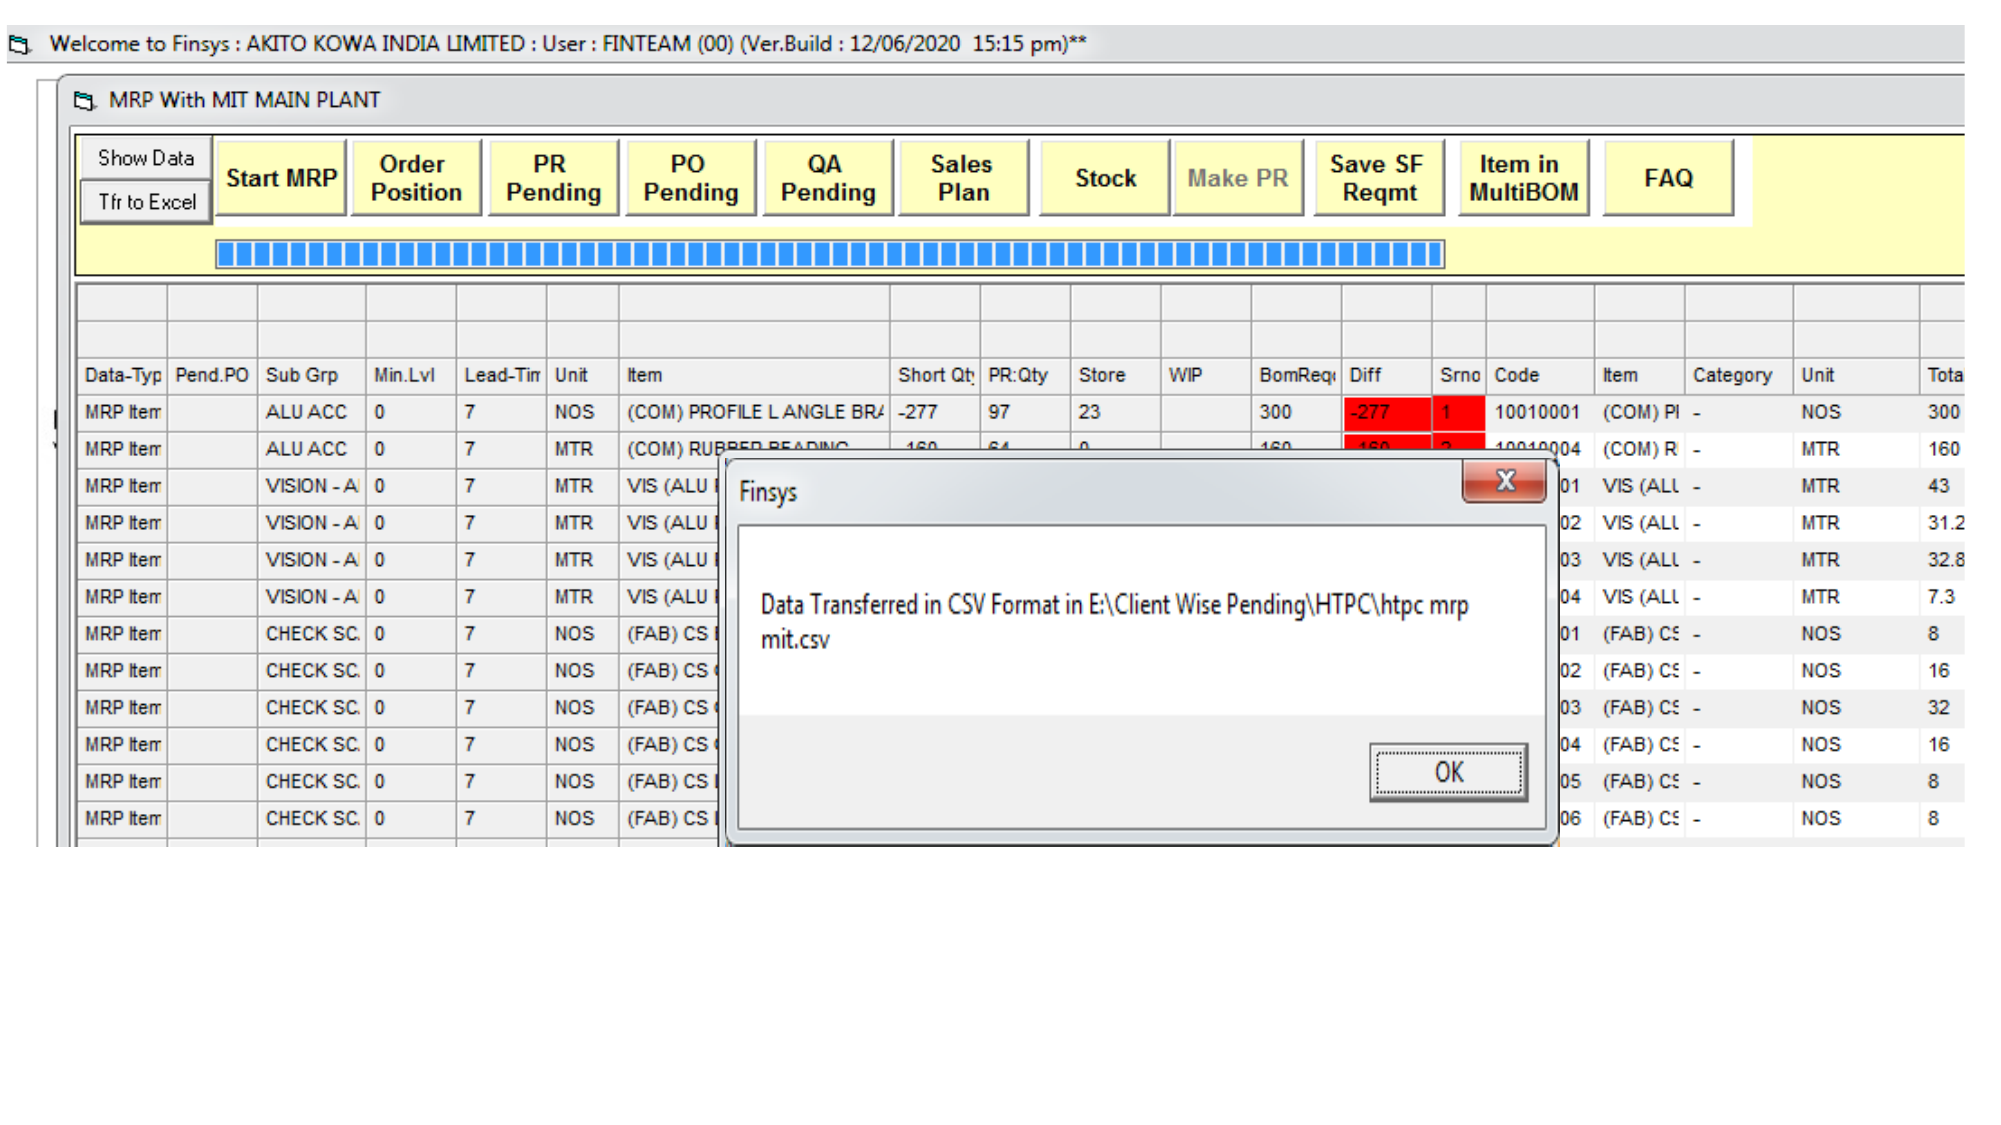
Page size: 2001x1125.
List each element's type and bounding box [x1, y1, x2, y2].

list [6, 25, 1965, 847]
picture [725, 458, 1560, 847]
